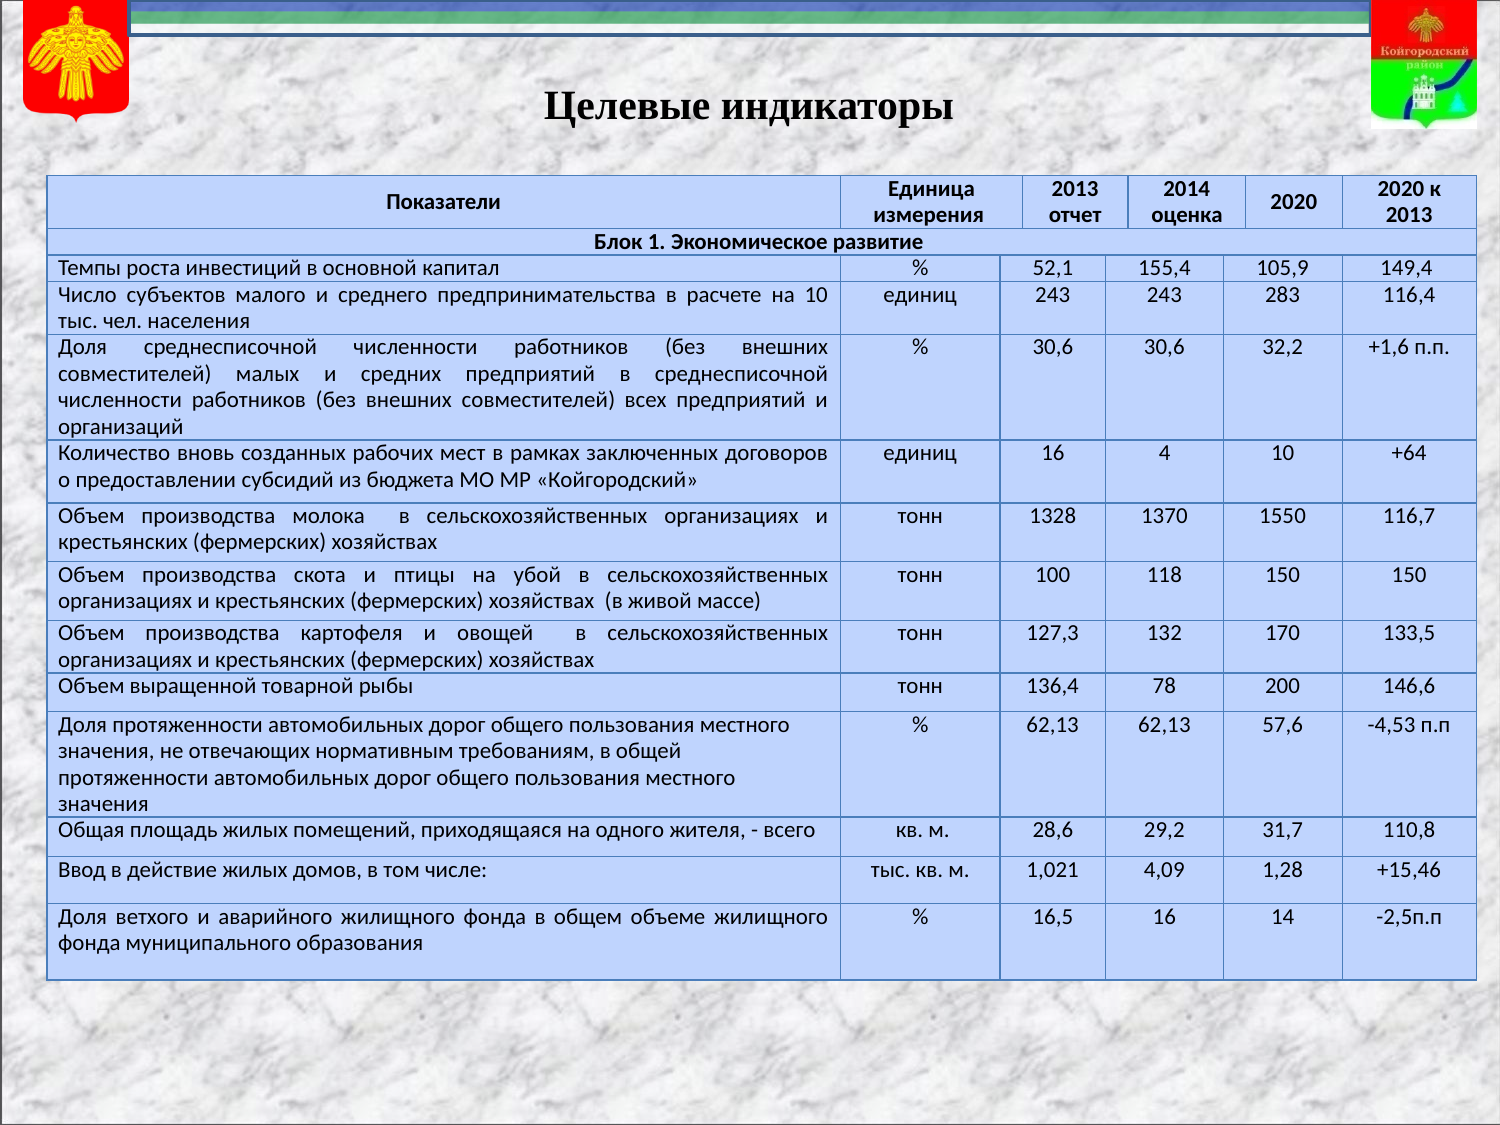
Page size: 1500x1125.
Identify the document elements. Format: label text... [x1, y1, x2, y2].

table_cell 136,4 [1001, 674, 1105, 711]
table_cell тыс. кв. м. [841, 857, 999, 903]
table_cell Доля среднесписочной численности работников (без внешних совместителей) малых и средних предприятий в среднесписочной численности работников (без внешних совместителей) всех предприятий и организаций [48, 335, 840, 439]
table_cell 243 [1106, 282, 1223, 334]
table_cell единиц [841, 441, 999, 502]
table_cell 127,3 [1001, 621, 1105, 672]
table_cell 283 [1224, 282, 1342, 334]
table_header 2014 оценка [1129, 176, 1245, 228]
table_cell 100 [1001, 562, 1105, 620]
table_cell Число субъектов малого и среднего предпринимательства в расчете на 10 тыс. чел. населения [48, 282, 840, 334]
table_cell -2,5п.п [1343, 904, 1476, 979]
table_cell 30,6 [1001, 335, 1105, 439]
table_cell 133,5 [1343, 621, 1476, 672]
table_cell тонн [841, 674, 999, 711]
table_cell 78 [1106, 674, 1223, 711]
table_cell 150 [1343, 562, 1476, 620]
table_cell 1,021 [1001, 857, 1105, 903]
table_cell Ввод в действие жилых домов, в том числе: [48, 857, 840, 903]
table_cell 4,09 [1106, 857, 1223, 903]
table_cell % [841, 256, 999, 281]
table_cell Общая площадь жилых помещений, приходящаяся на одного жителя, - всего [48, 818, 840, 856]
table_cell кв. м. [841, 818, 999, 856]
table_header 2020 [1246, 176, 1342, 228]
table_cell тонн [841, 621, 999, 672]
table_cell 118 [1106, 562, 1223, 620]
table_cell Доля протяженности автомобильных дорог общего пользования местного значения, не отвечающих нормативным требованиям, в общей протяженности автомобильных дорог общего пользования местного значения [48, 712, 840, 816]
table_header 2020 к 2013 [1343, 176, 1476, 228]
table_cell 10 [1224, 441, 1342, 502]
table_cell 1,28 [1224, 857, 1342, 903]
table_cell 116,7 [1343, 504, 1476, 561]
table_cell % [841, 712, 999, 816]
table_cell Темпы роста инвестиций в основной капитал [48, 256, 840, 281]
table_cell Объем производства скота и птицы на убой в сельскохозяйственных организациях и крестьянских (фермерских) хозяйствах (в живой массе) [48, 562, 840, 620]
table_cell 62,13 [1106, 712, 1223, 816]
table_cell тонн [841, 504, 999, 561]
table_cell +1,6 п.п. [1343, 335, 1476, 439]
table_cell Блок 1. Экономическое развитие [48, 229, 1476, 254]
table_cell 52,1 [1001, 256, 1105, 281]
table_cell [0, 0, 1500, 1125]
table_cell единиц [841, 282, 999, 334]
table_cell 29,2 [1106, 818, 1223, 856]
table_cell 149,4 [1343, 256, 1476, 281]
table_cell 4 [1106, 441, 1223, 502]
table_cell 170 [1224, 621, 1342, 672]
table_cell 150 [1224, 562, 1342, 620]
table_cell Количество вновь созданных рабочих мест в рамках заключенных договоров о предоставлении субсидий из бюджета МО МР «Койгородский» [48, 441, 840, 502]
table_header 2013 отчет [1023, 176, 1127, 228]
table_cell тонн [841, 562, 999, 620]
table_cell 16,5 [1001, 904, 1105, 979]
table_cell 57,6 [1224, 712, 1342, 816]
table_cell 32,2 [1224, 335, 1342, 439]
table_cell Объем производства картофеля и овощей в сельскохозяйственных организациях и крестьянских (фермерских) хозяйствах [48, 621, 840, 672]
table_cell 105,9 [1224, 256, 1342, 281]
table_cell 1370 [1106, 504, 1223, 561]
table_cell % [841, 904, 999, 979]
table_cell 132 [1106, 621, 1223, 672]
table_cell +15,46 [1343, 857, 1476, 903]
table_cell 200 [1224, 674, 1342, 711]
table_cell 155,4 [1106, 256, 1223, 281]
table_cell Объем выращенной товарной рыбы [48, 674, 840, 711]
table_cell 31,7 [1224, 818, 1342, 856]
table_header Показатели [48, 176, 840, 228]
table_cell 62,13 [1001, 712, 1105, 816]
table_cell Объем производства молока в сельскохозяйственных организациях и крестьянских (фермерских) хозяйствах [48, 504, 840, 561]
table_cell 1550 [1224, 504, 1342, 561]
table_cell 243 [1001, 282, 1105, 334]
table_cell 146,6 [1343, 674, 1476, 711]
table_header Единица измерения [841, 176, 1022, 228]
table_cell 110,8 [1343, 818, 1476, 856]
table_cell -4,53 п.п [1343, 712, 1476, 816]
table_cell 116,4 [1343, 282, 1476, 334]
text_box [23, 0, 1477, 129]
table_cell 16 [1001, 441, 1105, 502]
table_cell +64 [1343, 441, 1476, 502]
table_cell 28,6 [1001, 818, 1105, 856]
table_cell 14 [1224, 904, 1342, 979]
table_cell 30,6 [1106, 335, 1223, 439]
table_cell 1328 [1001, 504, 1105, 561]
table_cell % [841, 335, 999, 439]
table_cell 16 [1106, 904, 1223, 979]
table_cell Доля ветхого и аварийного жилищного фонда в общем объеме жилищного фонда муниципального образования [48, 904, 840, 979]
